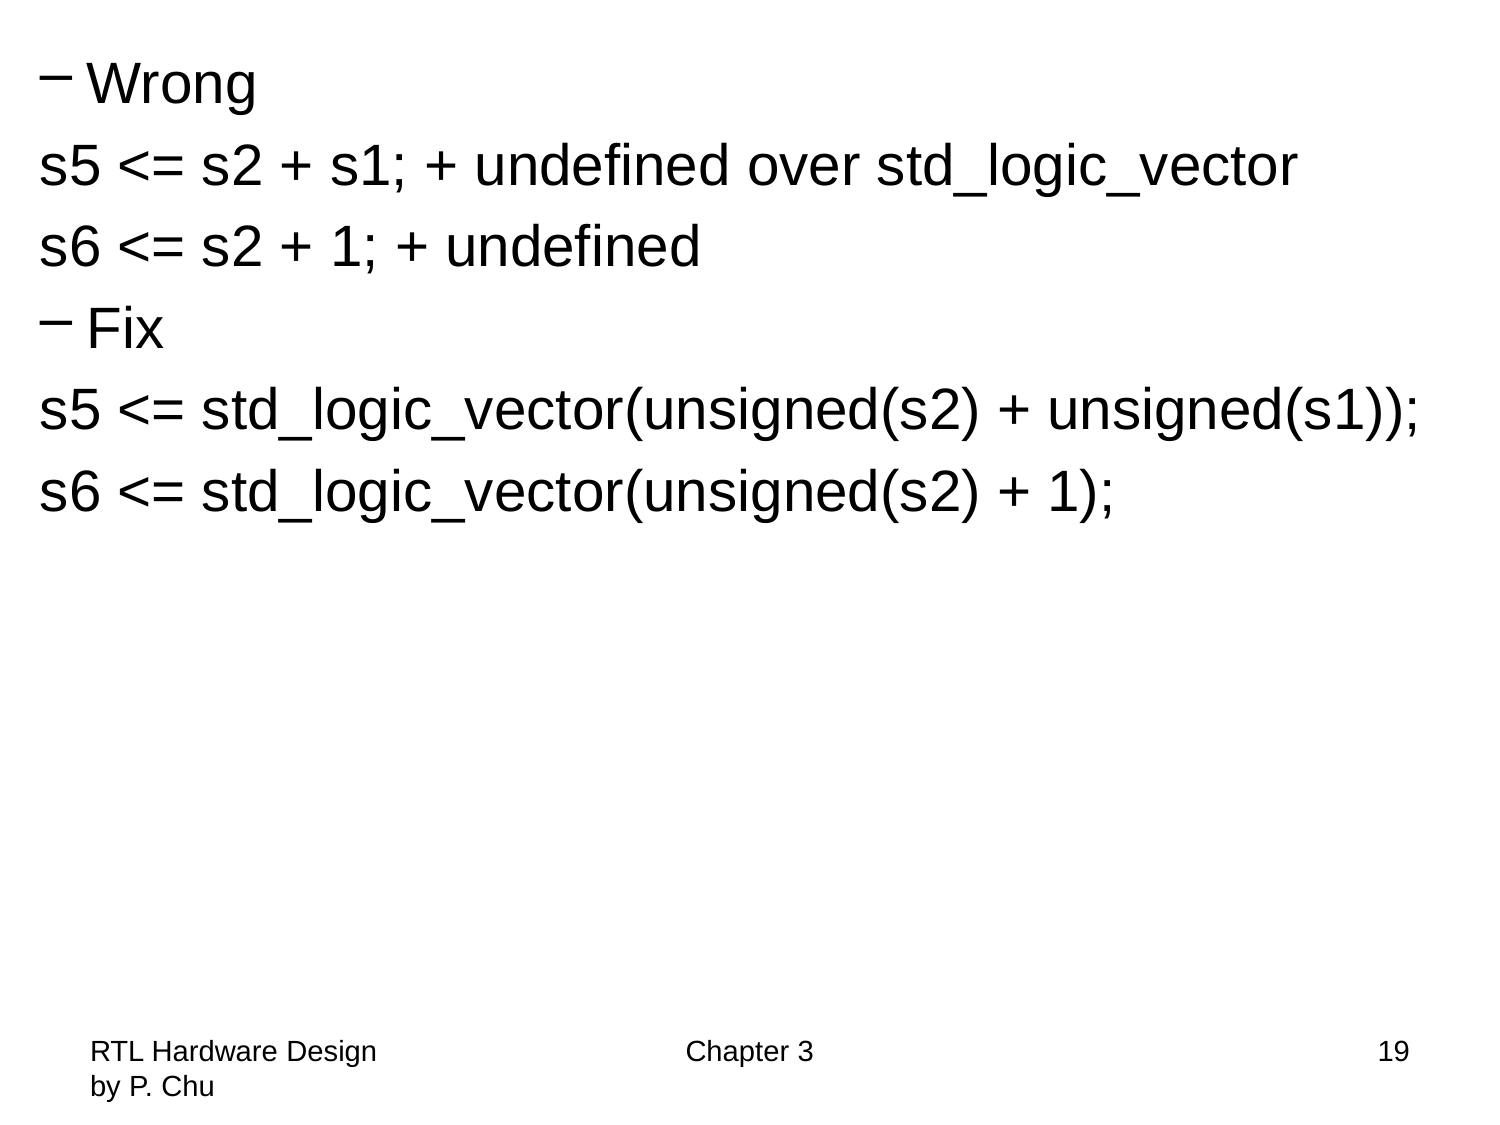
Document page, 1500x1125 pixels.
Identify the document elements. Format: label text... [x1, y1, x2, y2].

footer Chapter 3 [512, 1024, 988, 1103]
slide_number RTL Hardware Design by P. Chu [75, 1024, 425, 1103]
list Wrong s5 <= s2 + s1; + undefined over std_logic_vector s6 <= s2 + 1; + undefined Fix s5 <= std_logic_vector(unsigned(s2) + unsigned(s1)); s6 <= std_logic_vector(unsigned(s2) + 1); [0, 37, 1463, 993]
slide_number 19 [1074, 1024, 1425, 1103]
